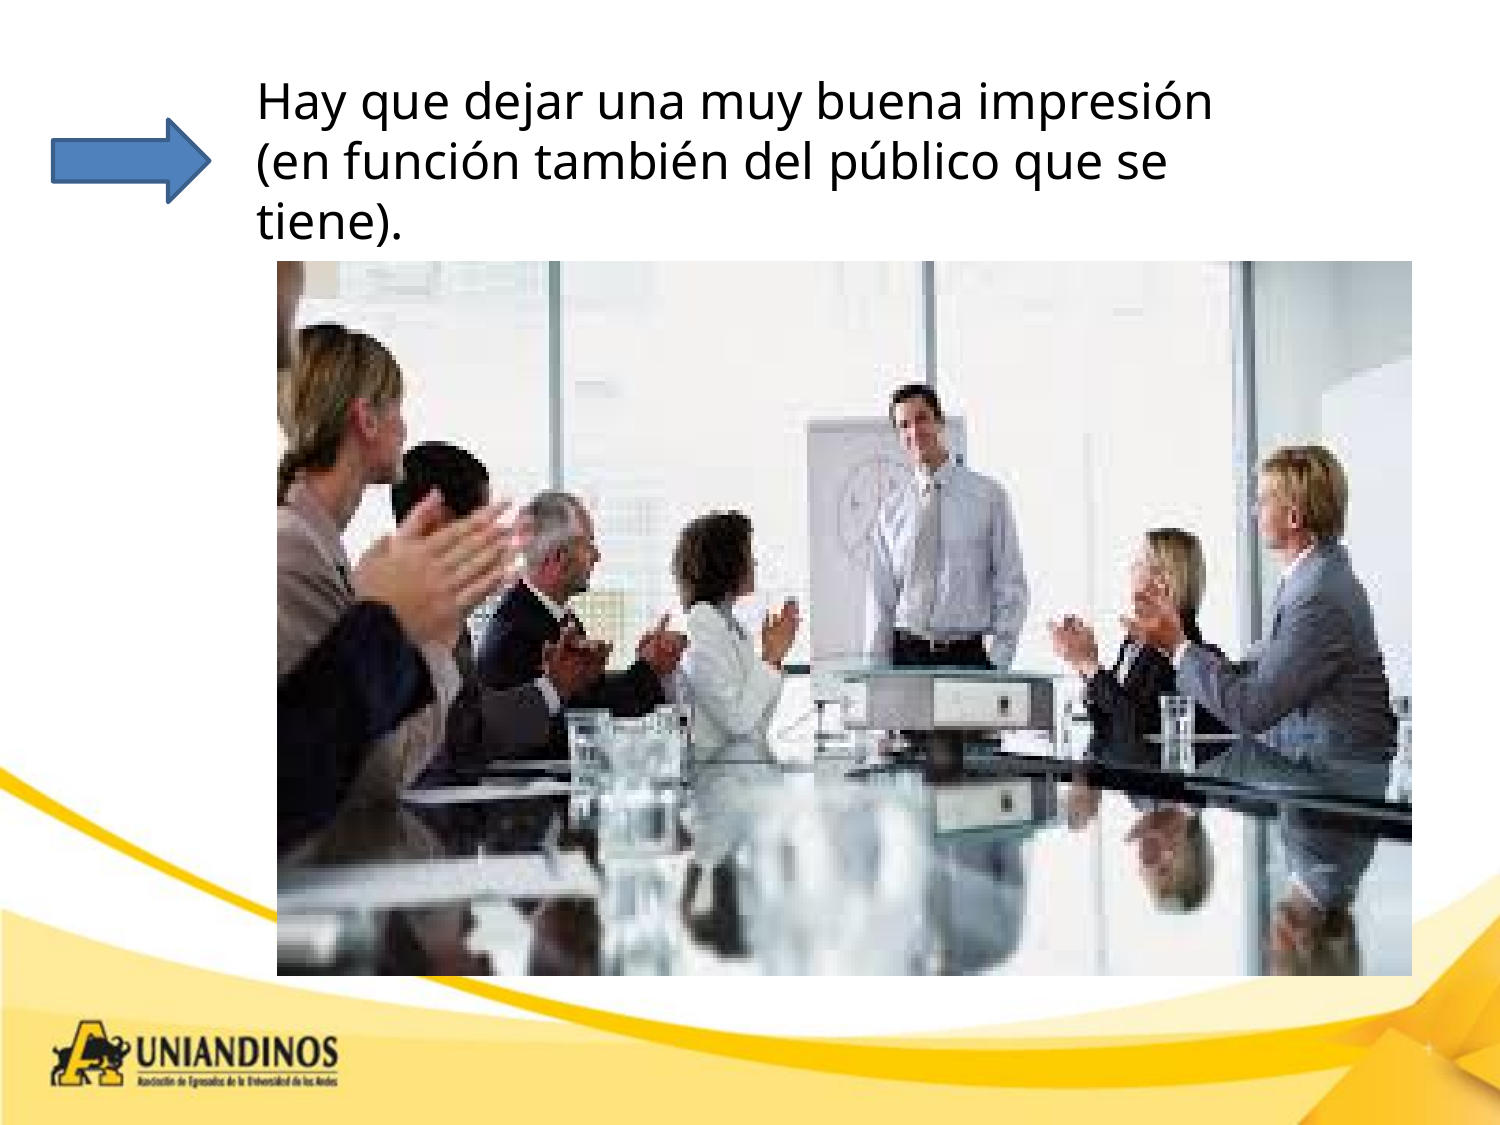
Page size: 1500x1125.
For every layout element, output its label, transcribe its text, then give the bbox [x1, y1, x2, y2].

text_box Hay que dejar una muy buena impresión (en función también del público que se tiene). [242, 62, 1309, 258]
picture [0, 0, 1500, 1125]
text_box [50, 117, 212, 205]
